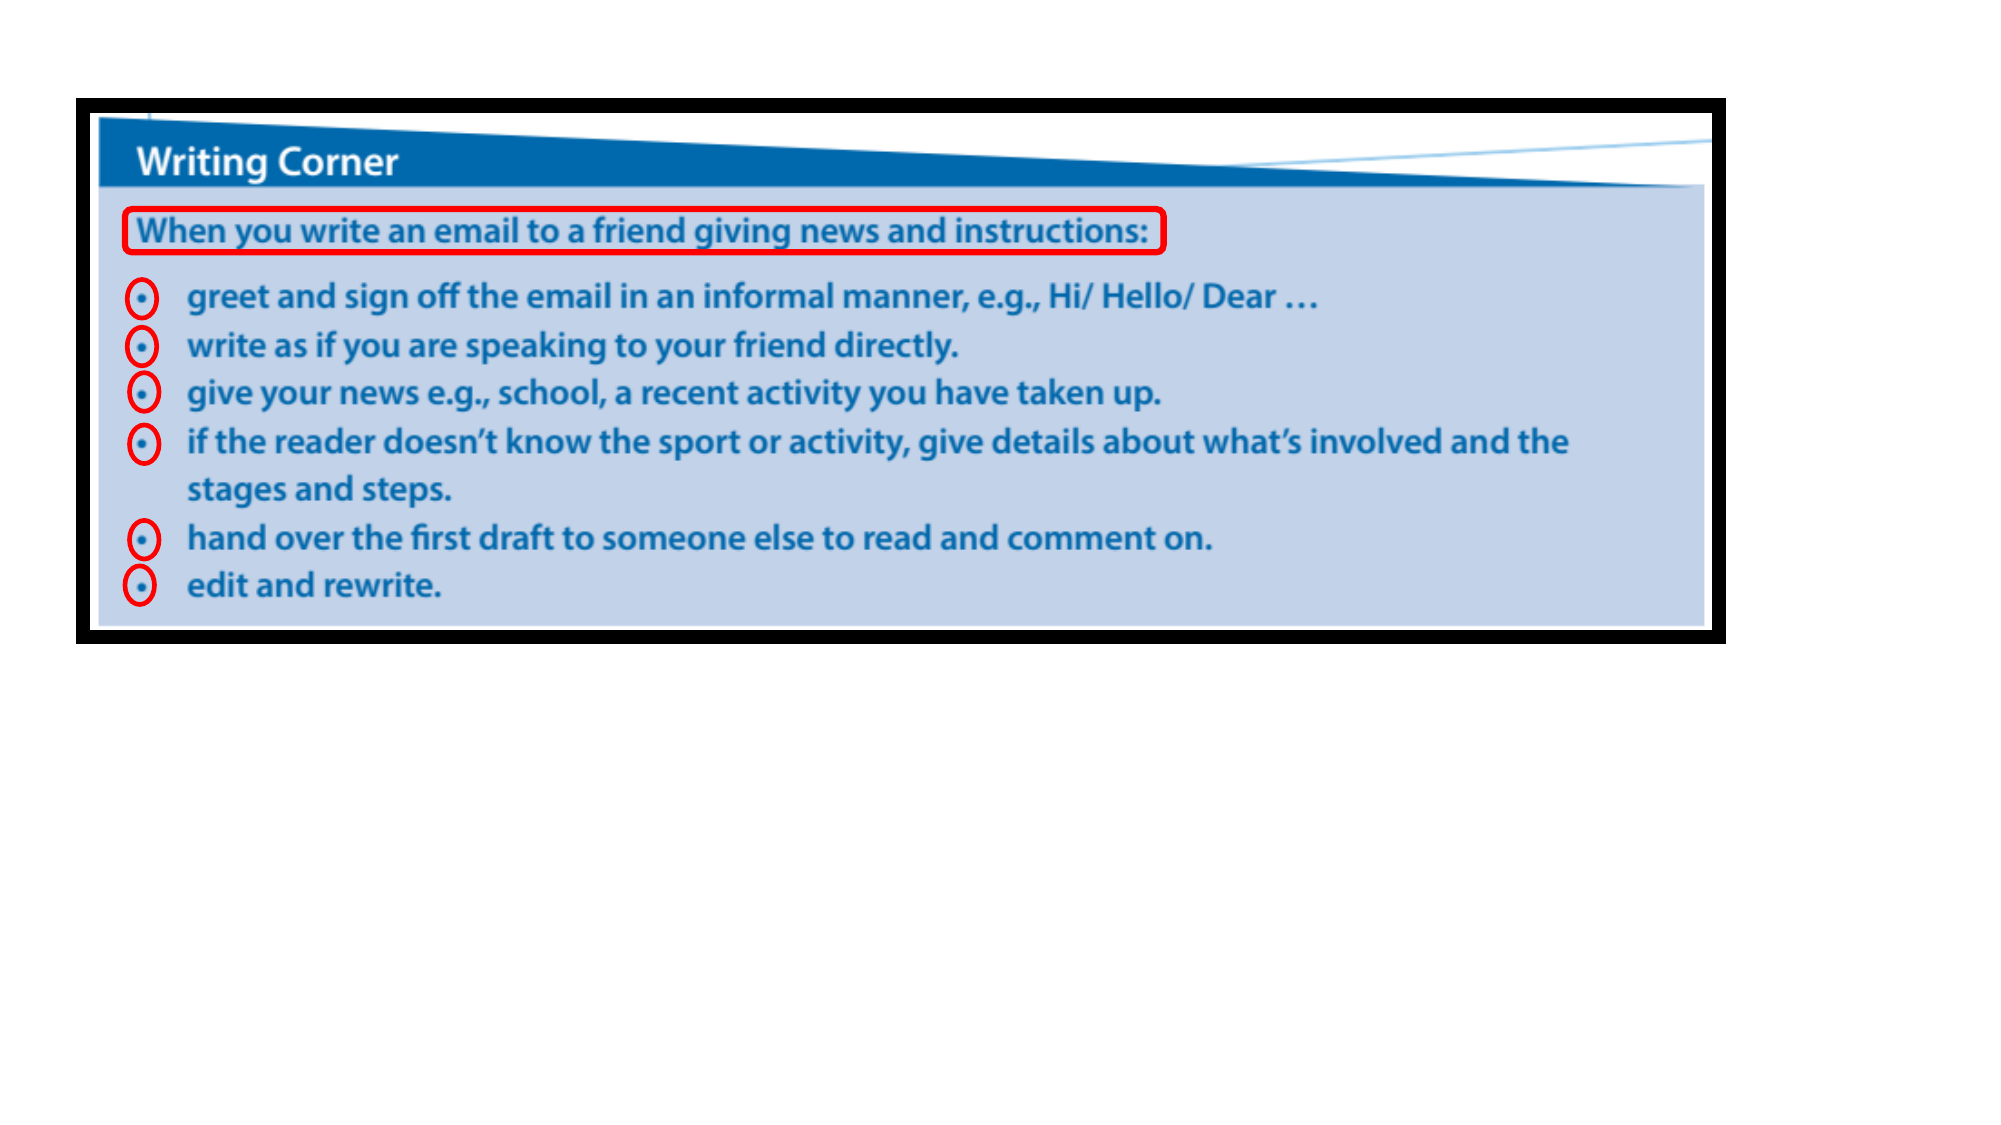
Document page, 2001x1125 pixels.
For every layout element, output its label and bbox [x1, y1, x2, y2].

picture [90, 112, 1712, 630]
